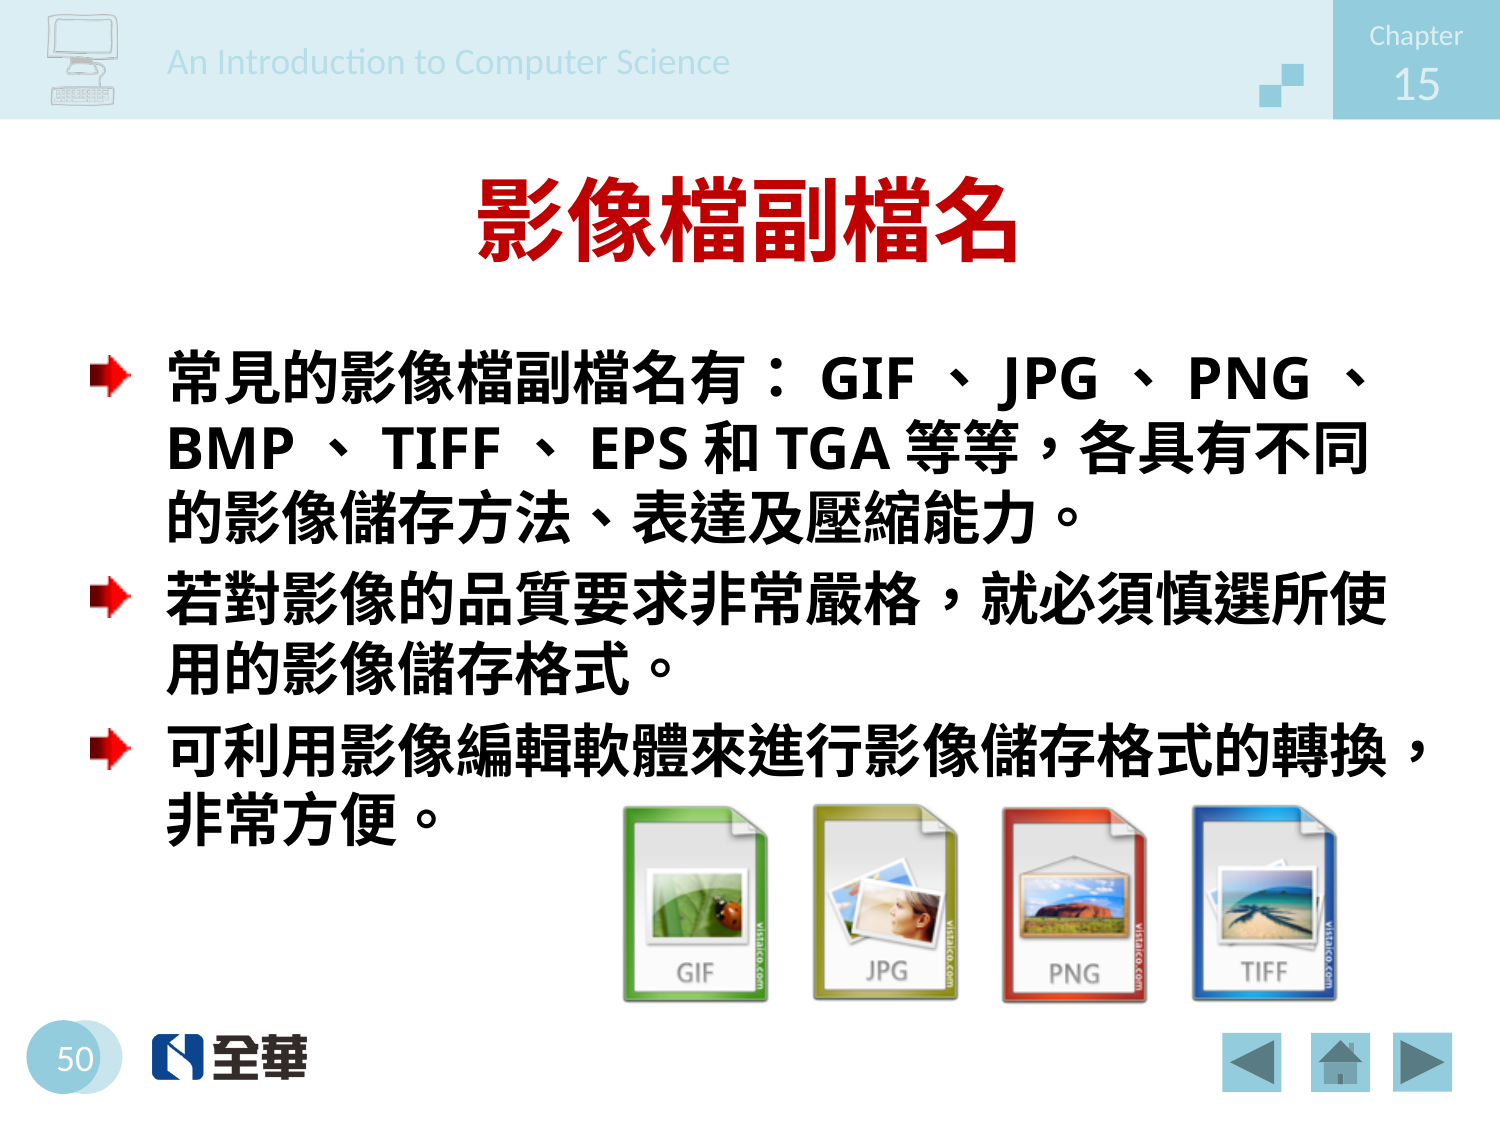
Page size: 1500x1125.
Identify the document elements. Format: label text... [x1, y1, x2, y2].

picture [90, 576, 131, 618]
picture [594, 802, 1364, 1007]
picture [90, 728, 131, 770]
picture [152, 1034, 307, 1080]
picture [47, 14, 118, 106]
list 常見的影像檔副檔名有：GIF、JPG、PNG、BMP、TIFF、EPS和TGA等等，各具有不同的影像儲存方法、表達及壓縮能力。 若對影像的品質要求非常嚴格，就必須慎選所使用的影像儲存格式。 可利用影像編輯軟體來進行影像儲存格式的轉換，非常方便。 [75, 333, 1425, 1005]
picture [90, 355, 131, 397]
title 影像檔副檔名 [75, 138, 1425, 297]
